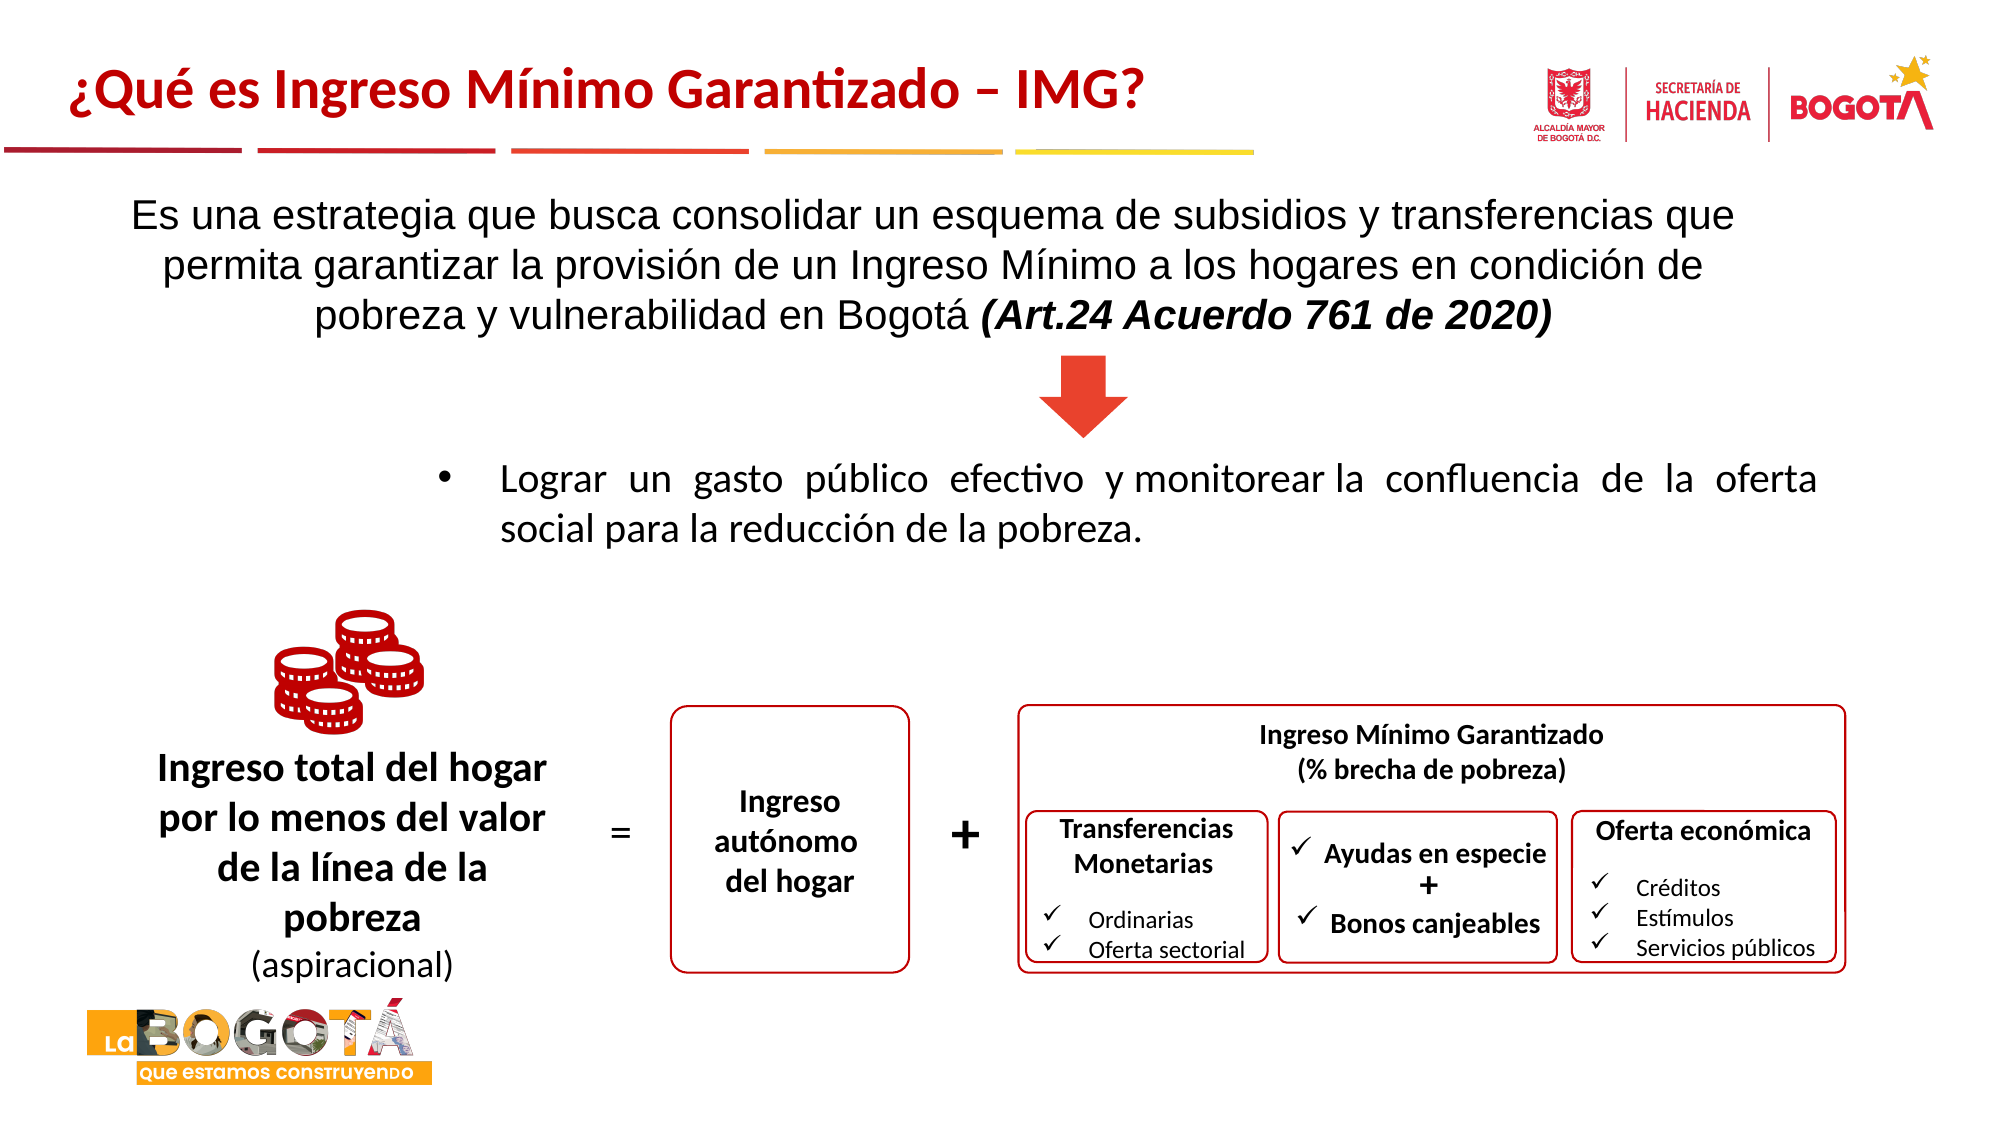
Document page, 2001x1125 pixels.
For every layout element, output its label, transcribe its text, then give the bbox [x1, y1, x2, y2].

text_box Ingreso autónomo del hogar [669, 705, 911, 974]
picture [87, 998, 432, 1085]
text_box Ayudas en especie Bonos canjeables [1277, 810, 1558, 964]
picture [1533, 55, 1934, 142]
text_box = [589, 795, 653, 864]
text_box [1037, 355, 1130, 439]
picture [0, 147, 1261, 155]
text_box Lograr un gasto público efectivo y monitorear la confluencia de la oferta social para la reducción de la pobreza. [422, 443, 1834, 559]
text_box + [1404, 852, 1450, 913]
text_box ¿Qué es Ingreso Mínimo Garantizado – IMG? [52, 43, 1316, 128]
picture [266, 595, 428, 749]
text_box + [933, 787, 999, 873]
text_box Transferencias Monetarias Ordinarias Oferta sectorial [1025, 810, 1269, 964]
text_box Oferta económica Créditos Estímulos Servicios públicos [1570, 809, 1837, 964]
text_box Ingreso Mínimo Garantizado (% brecha de pobreza) [1017, 704, 1847, 974]
text_box Ingreso total del hogar por lo menos del valor de la línea de la pobreza (aspiracional) [129, 732, 576, 992]
list Es una estrategia que busca consolidar un esquema de subsidios y transferencias que permita garantizar la provisión de un Ingreso Mínimo a los hogares en condición de pobreza y vulnerabilidad en Bogotá (Art.24 Acuerdo 761 de 2020) [90, 179, 1777, 371]
